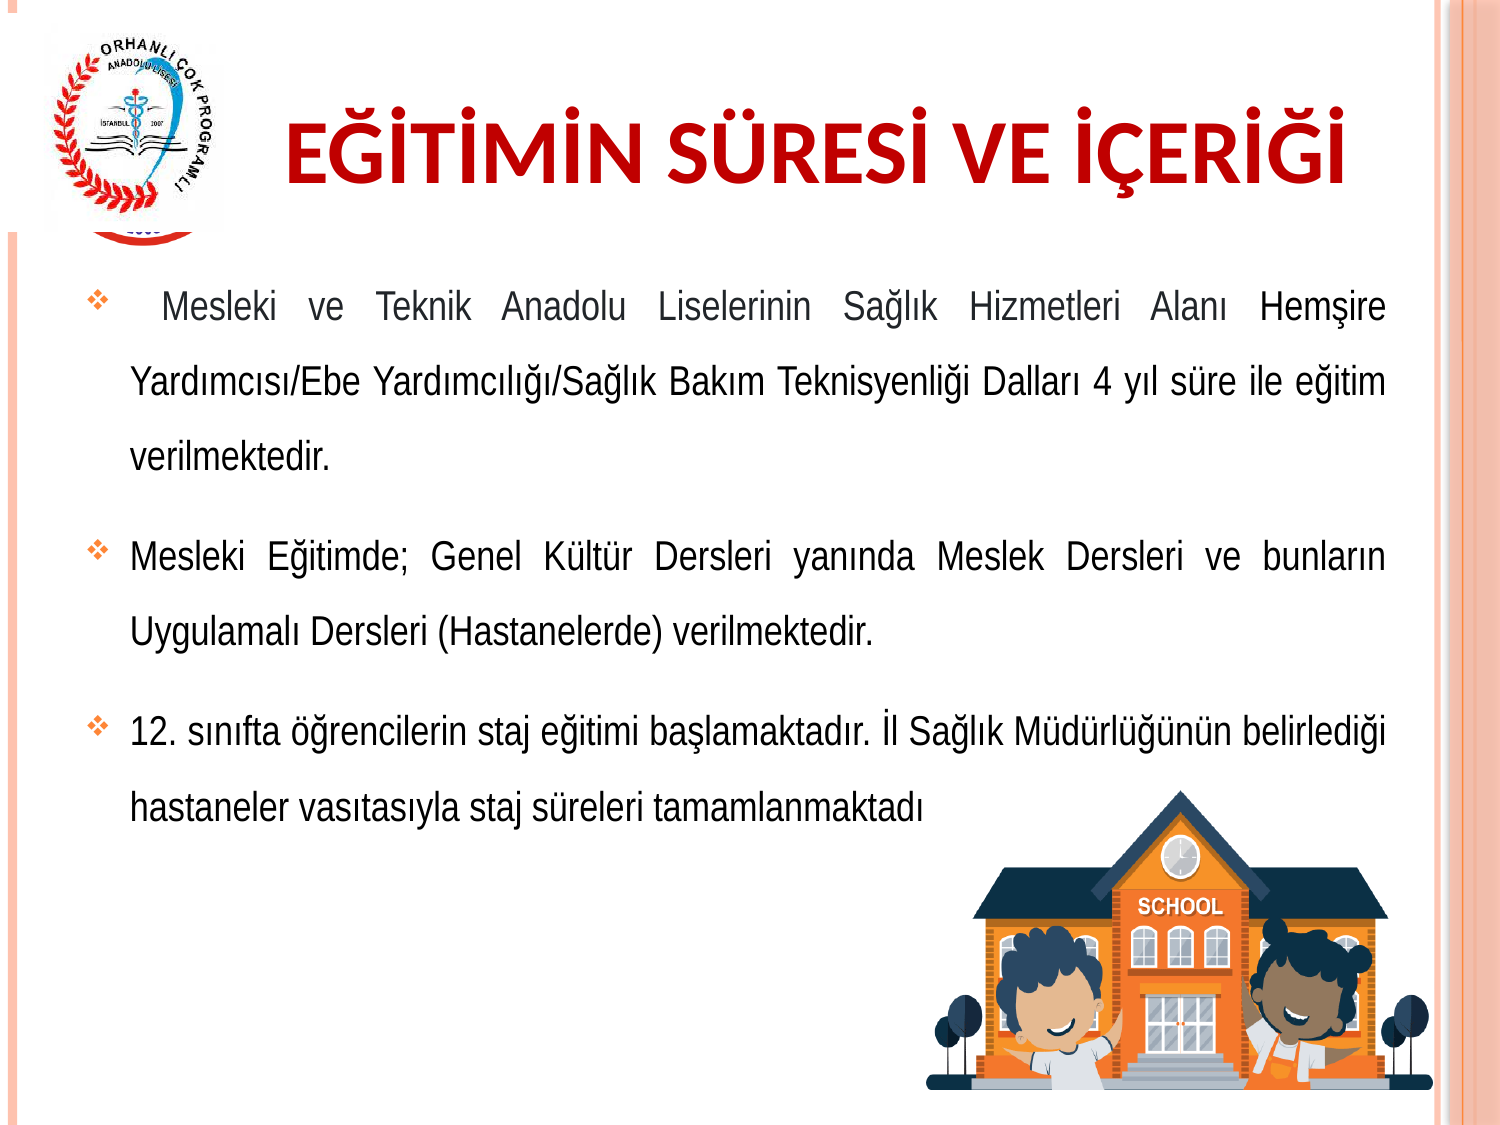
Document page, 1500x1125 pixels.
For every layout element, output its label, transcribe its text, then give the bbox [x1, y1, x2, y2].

picture [925, 772, 1435, 1091]
picture [0, 13, 270, 247]
list Mesleki ve Teknik Anadolu Liselerinin Sağlık Hizmetleri Alanı Hemşire Yardımcısı/Ebe Yardımcılığı/Sağlık Bakım Teknisyenliği Dalları 4 yıl süre ile eğitim verilmektedir. Mesleki Eğitimde; Genel Kültür Dersleri yanında Meslek Dersleri ve bunların Uygulamalı Dersleri (Hastanelerde) verilmektedir. 12. sınıfta öğrencilerin staj eğitimi başlamaktadır. İl Sağlık Müdürlüğünün belirlediği hastaneler vasıtasıyla staj süreleri tamamlanmaktadır. [70, 246, 1402, 868]
title Eğitimin Süresi ve İçeriği [276, 82, 1453, 210]
